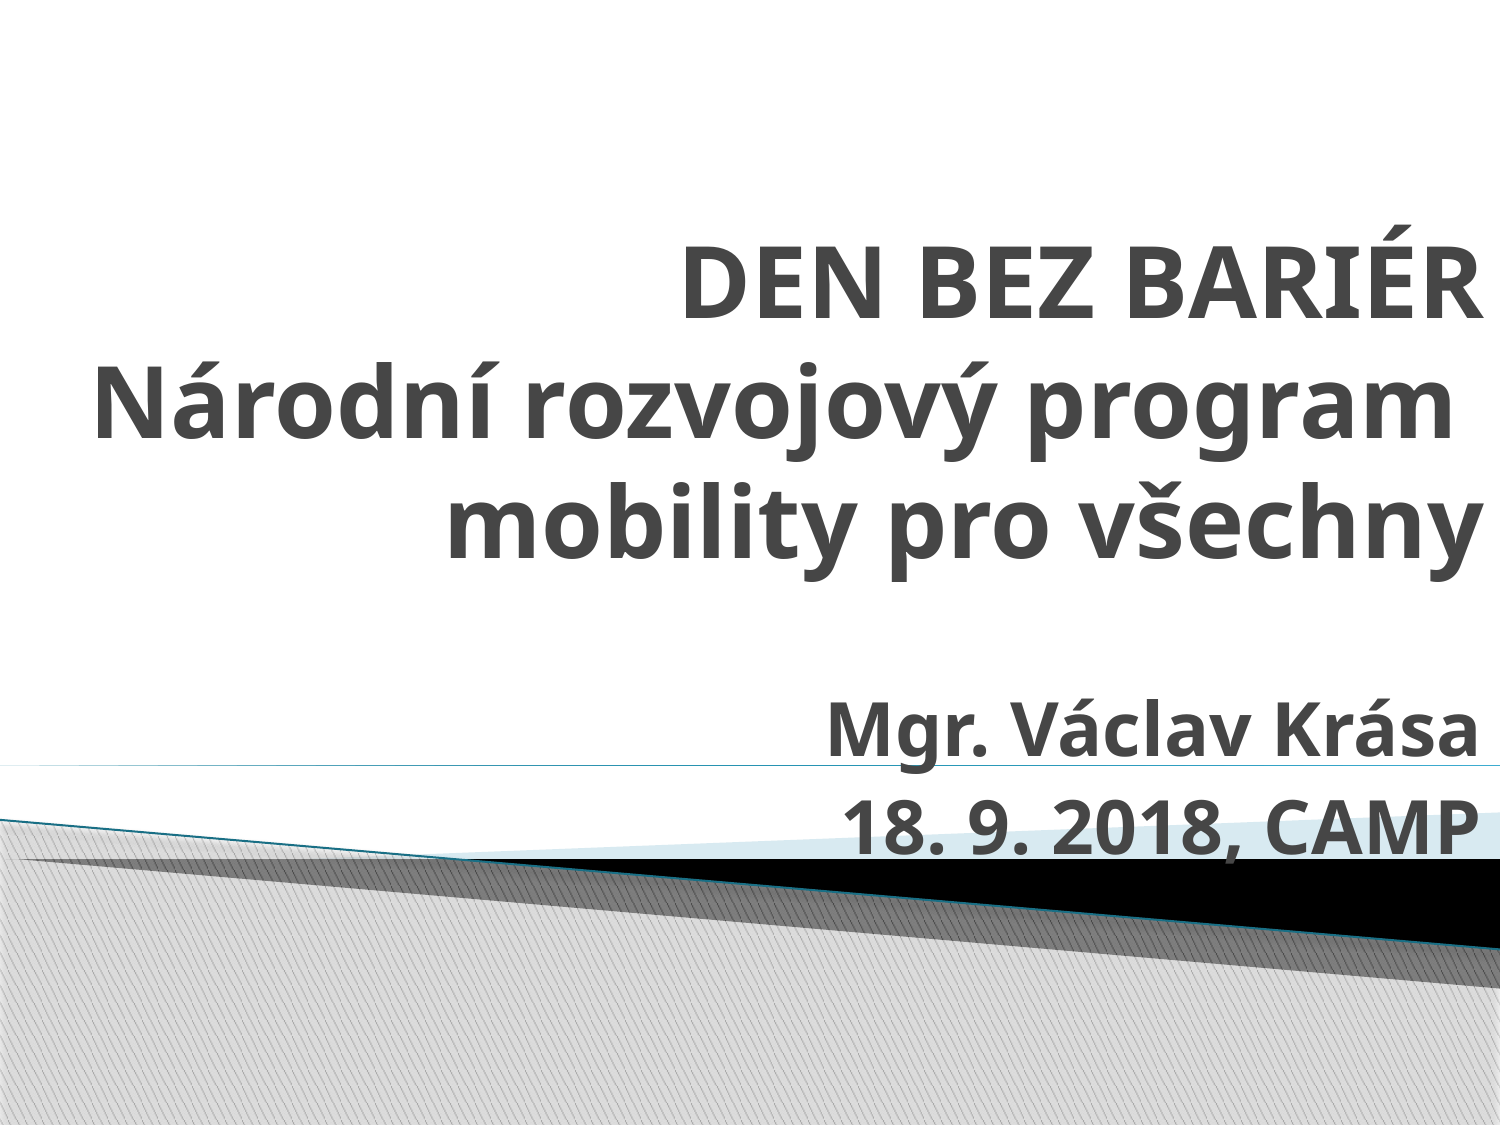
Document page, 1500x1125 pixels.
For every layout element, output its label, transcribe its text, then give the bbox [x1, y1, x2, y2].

subtitle Mgr. Václav Krása 18. 9. 2018, CAMP [0, 597, 1500, 1125]
title DEN BEZ BARIÉR Národní rozvojový program mobility pro všechny [0, 0, 1500, 587]
